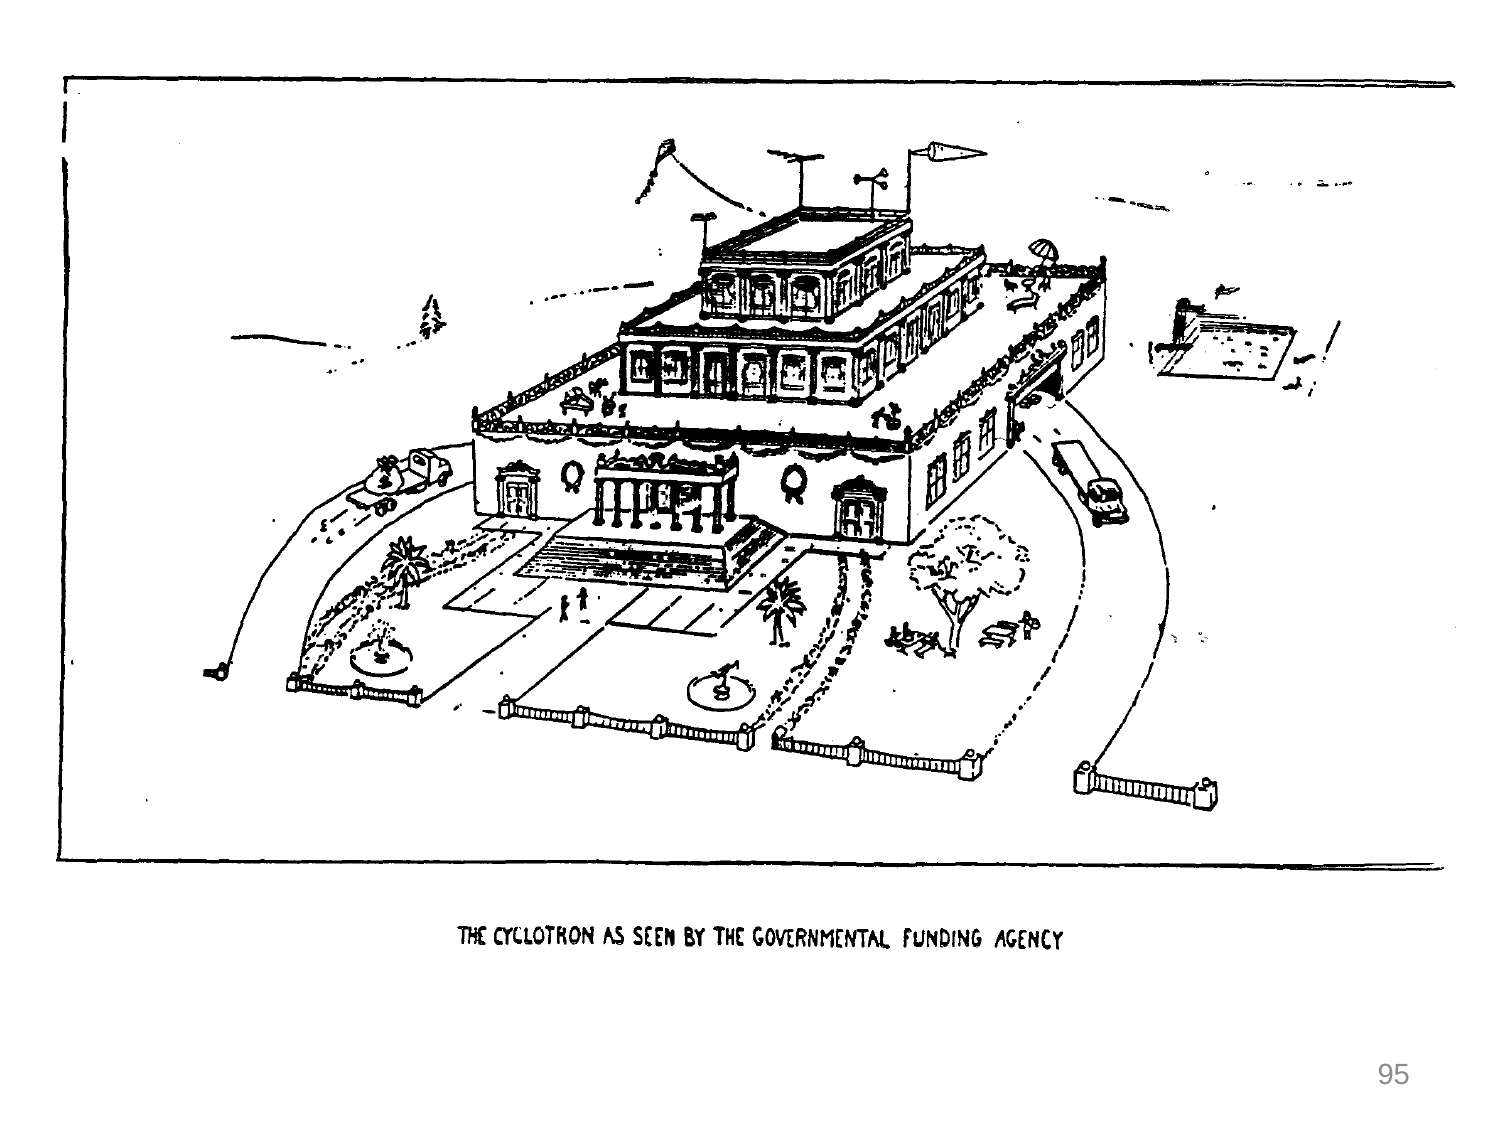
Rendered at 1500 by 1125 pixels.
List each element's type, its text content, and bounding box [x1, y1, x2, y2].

slide_number 95 [1074, 1042, 1425, 1103]
picture [33, 52, 1467, 953]
